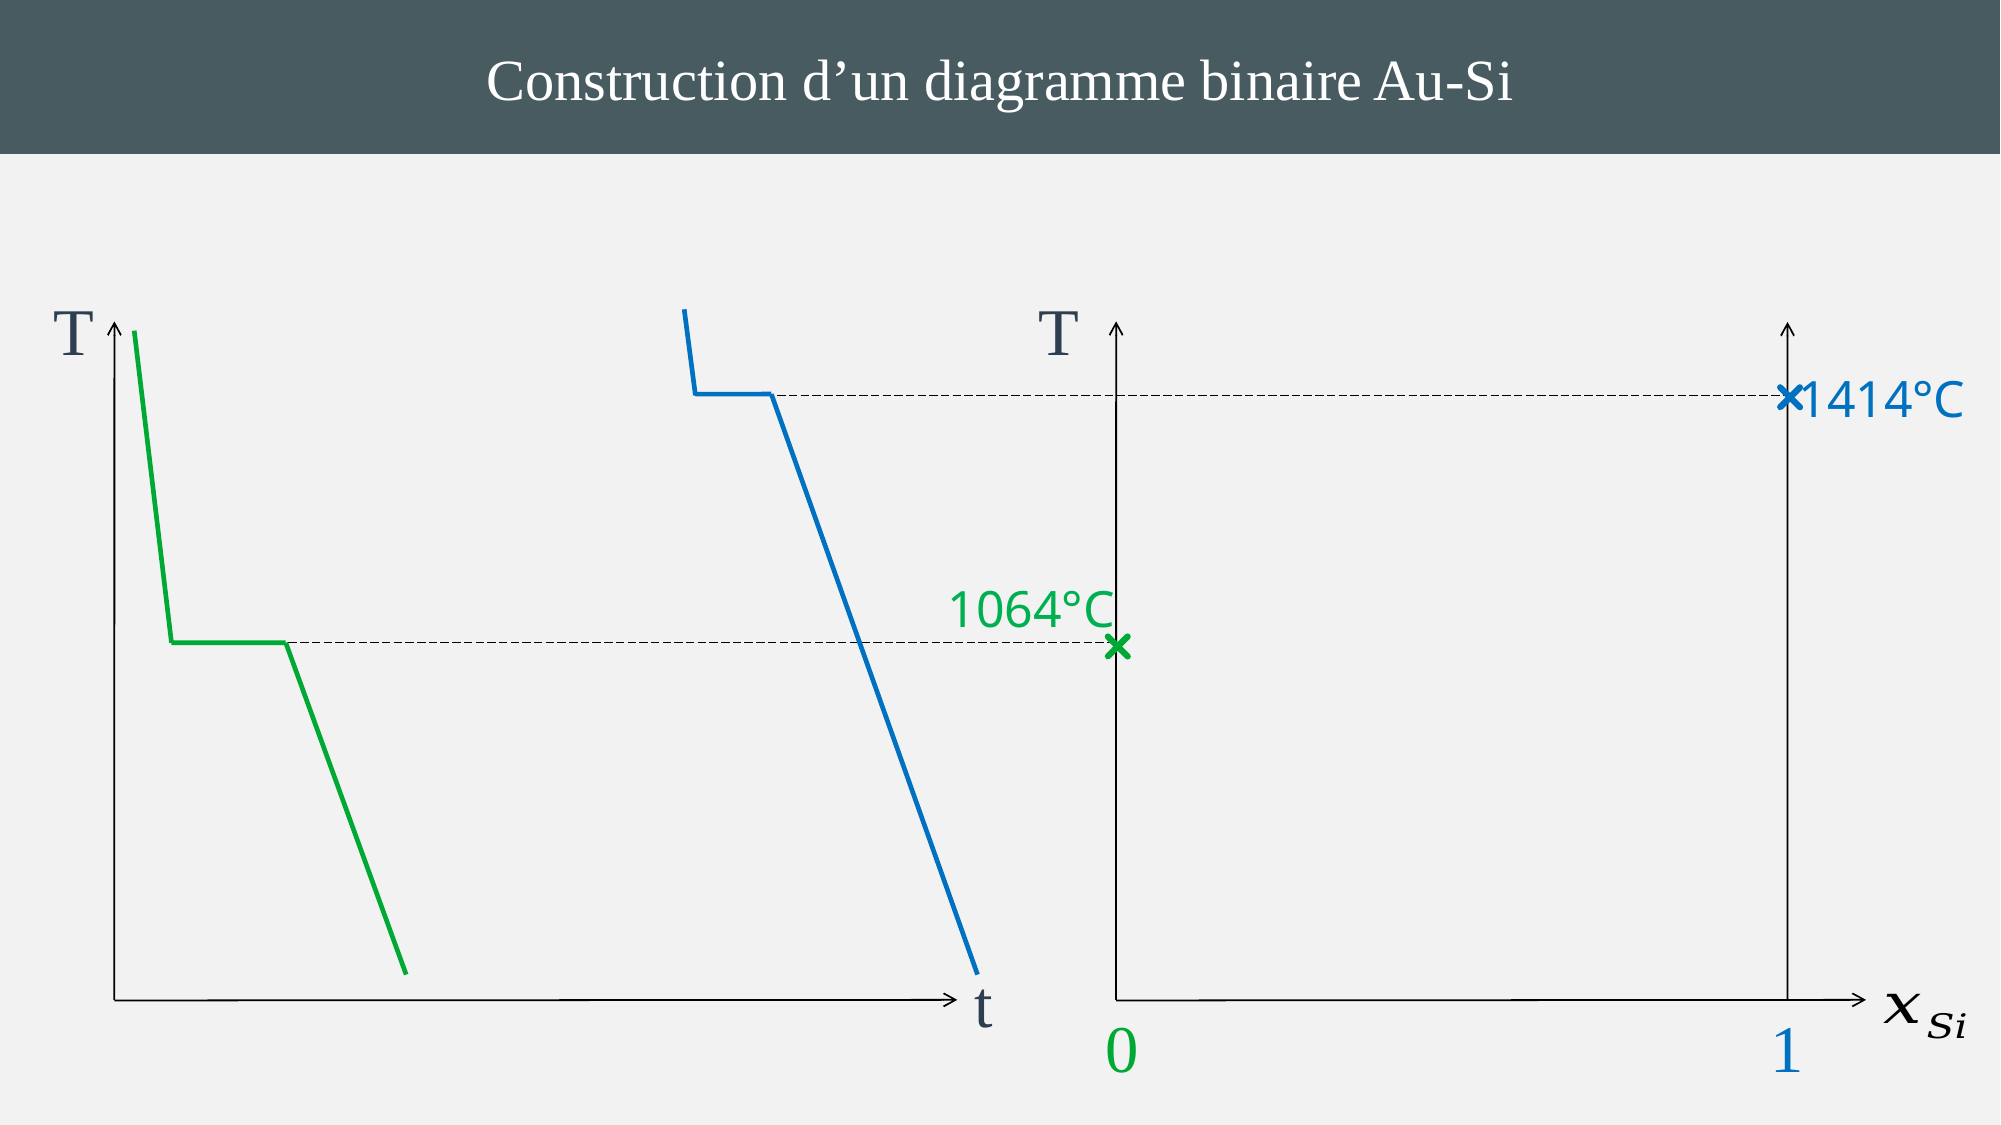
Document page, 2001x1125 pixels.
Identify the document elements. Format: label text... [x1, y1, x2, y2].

text_box 1064°C [933, 569, 1130, 645]
text_box t [956, 951, 1011, 1050]
text_box [1108, 321, 1124, 395]
text_box 0 [1087, 996, 1157, 1095]
text_box T [35, 280, 112, 378]
text_box [1780, 321, 1795, 360]
text_box T [1020, 280, 1098, 378]
text_box Construction d’un diagramme binaire Au-Si [0, 0, 2000, 155]
text_box 1414°C [1783, 360, 1981, 436]
text_box [112, 321, 122, 1000]
text_box 1 [1752, 996, 1823, 1095]
